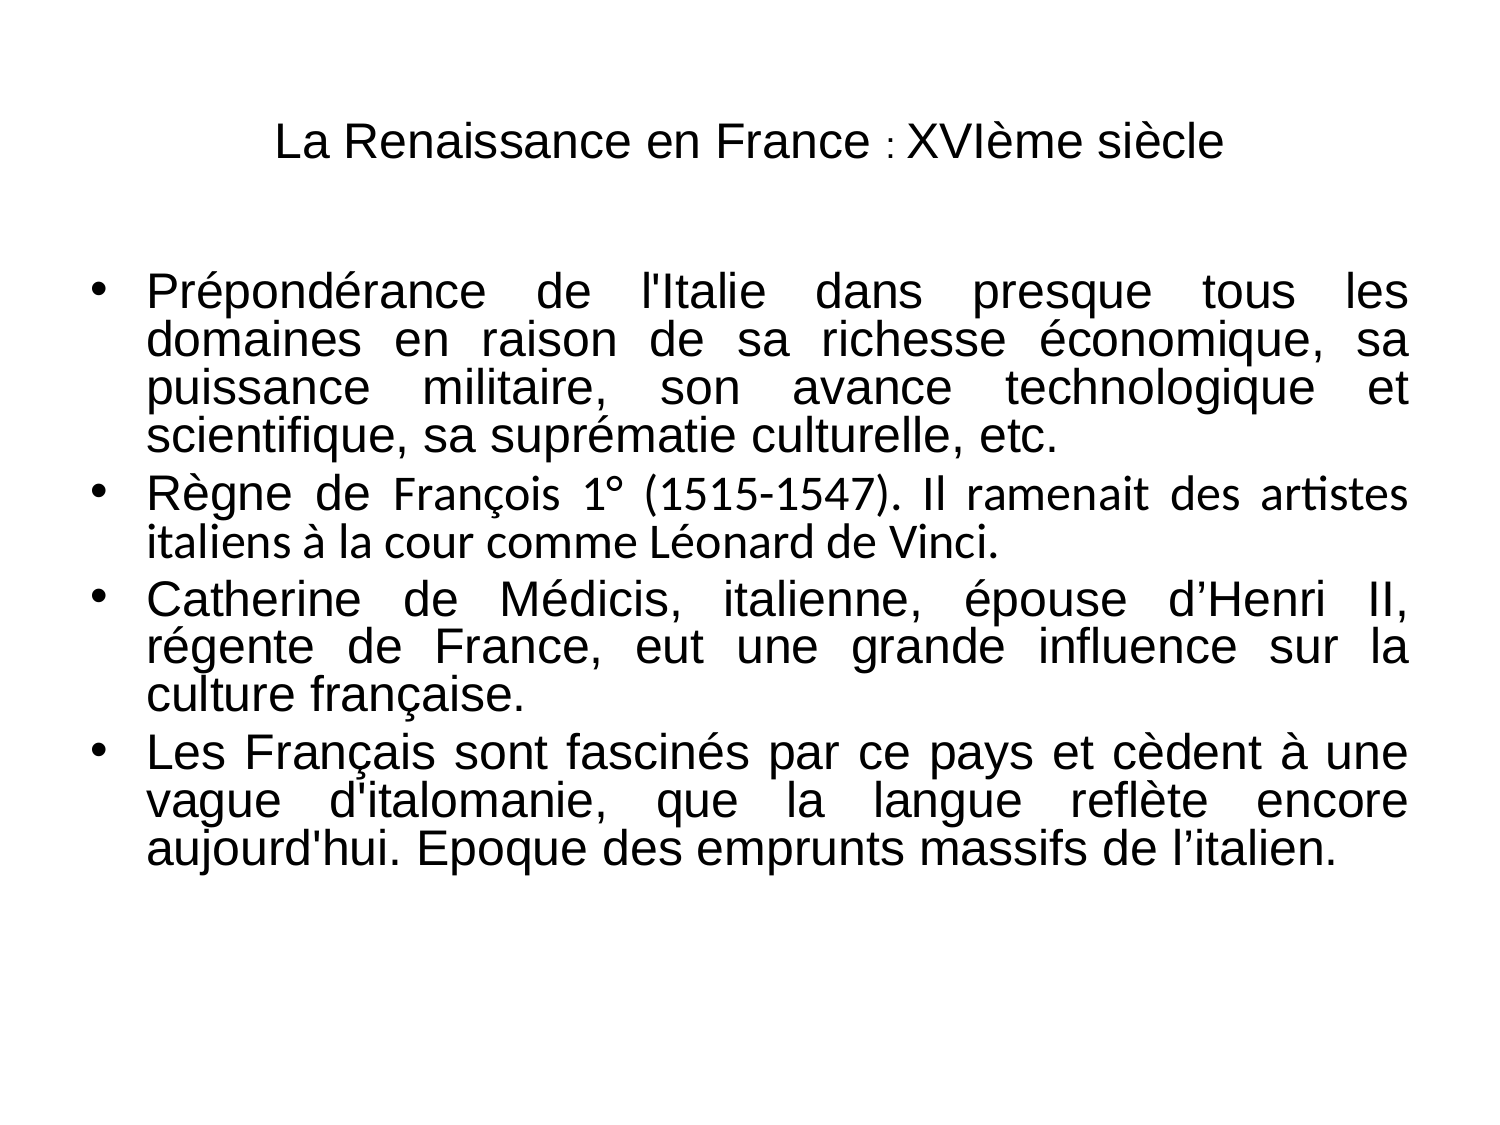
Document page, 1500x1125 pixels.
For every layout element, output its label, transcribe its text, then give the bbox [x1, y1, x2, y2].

list Prépondérance de l'Italie dans presque tous les domaines en raison de sa richesse économique, sa puissance militaire, son avance technologique et scientifique, sa suprématie culturelle, etc. Règne de François 1° (1515-1547). Il ramenait des artistes italiens à la cour comme Léonard de Vinci. Catherine de Médicis, italienne, épouse d’Henri II, régente de France, eut une grande influence sur la culture française. Les Français sont fascinés par ce pays et cèdent à une vague d'italomanie, que la langue reflète encore aujourd'hui. Epoque des emprunts massifs de l’italien. [75, 262, 1425, 1005]
title La Renaissance en France : XVIème siècle [75, 45, 1425, 233]
